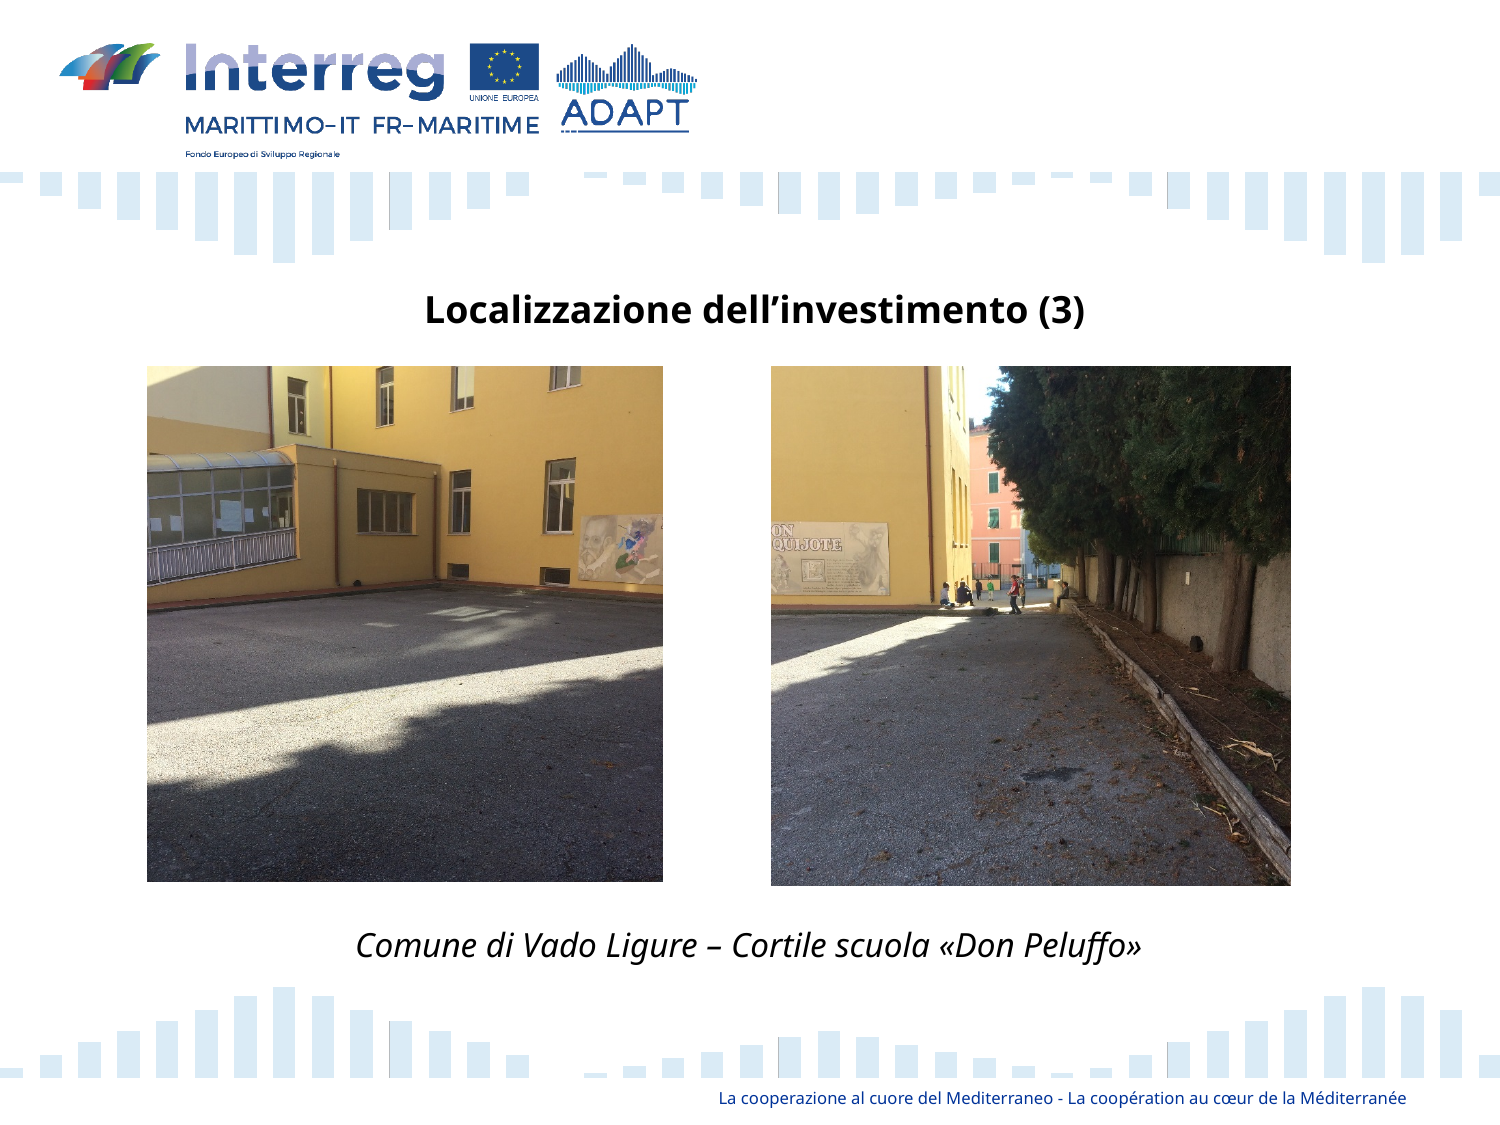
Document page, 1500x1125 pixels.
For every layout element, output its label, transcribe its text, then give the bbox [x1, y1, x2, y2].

picture [771, 366, 1291, 886]
text_box Comune di Vado Ligure – Cortile scuola «Don Peluffo» [340, 916, 1203, 972]
picture [147, 366, 664, 883]
text_box Localizzazione dell’investimento (3) [409, 278, 1101, 339]
picture [53, 19, 703, 164]
